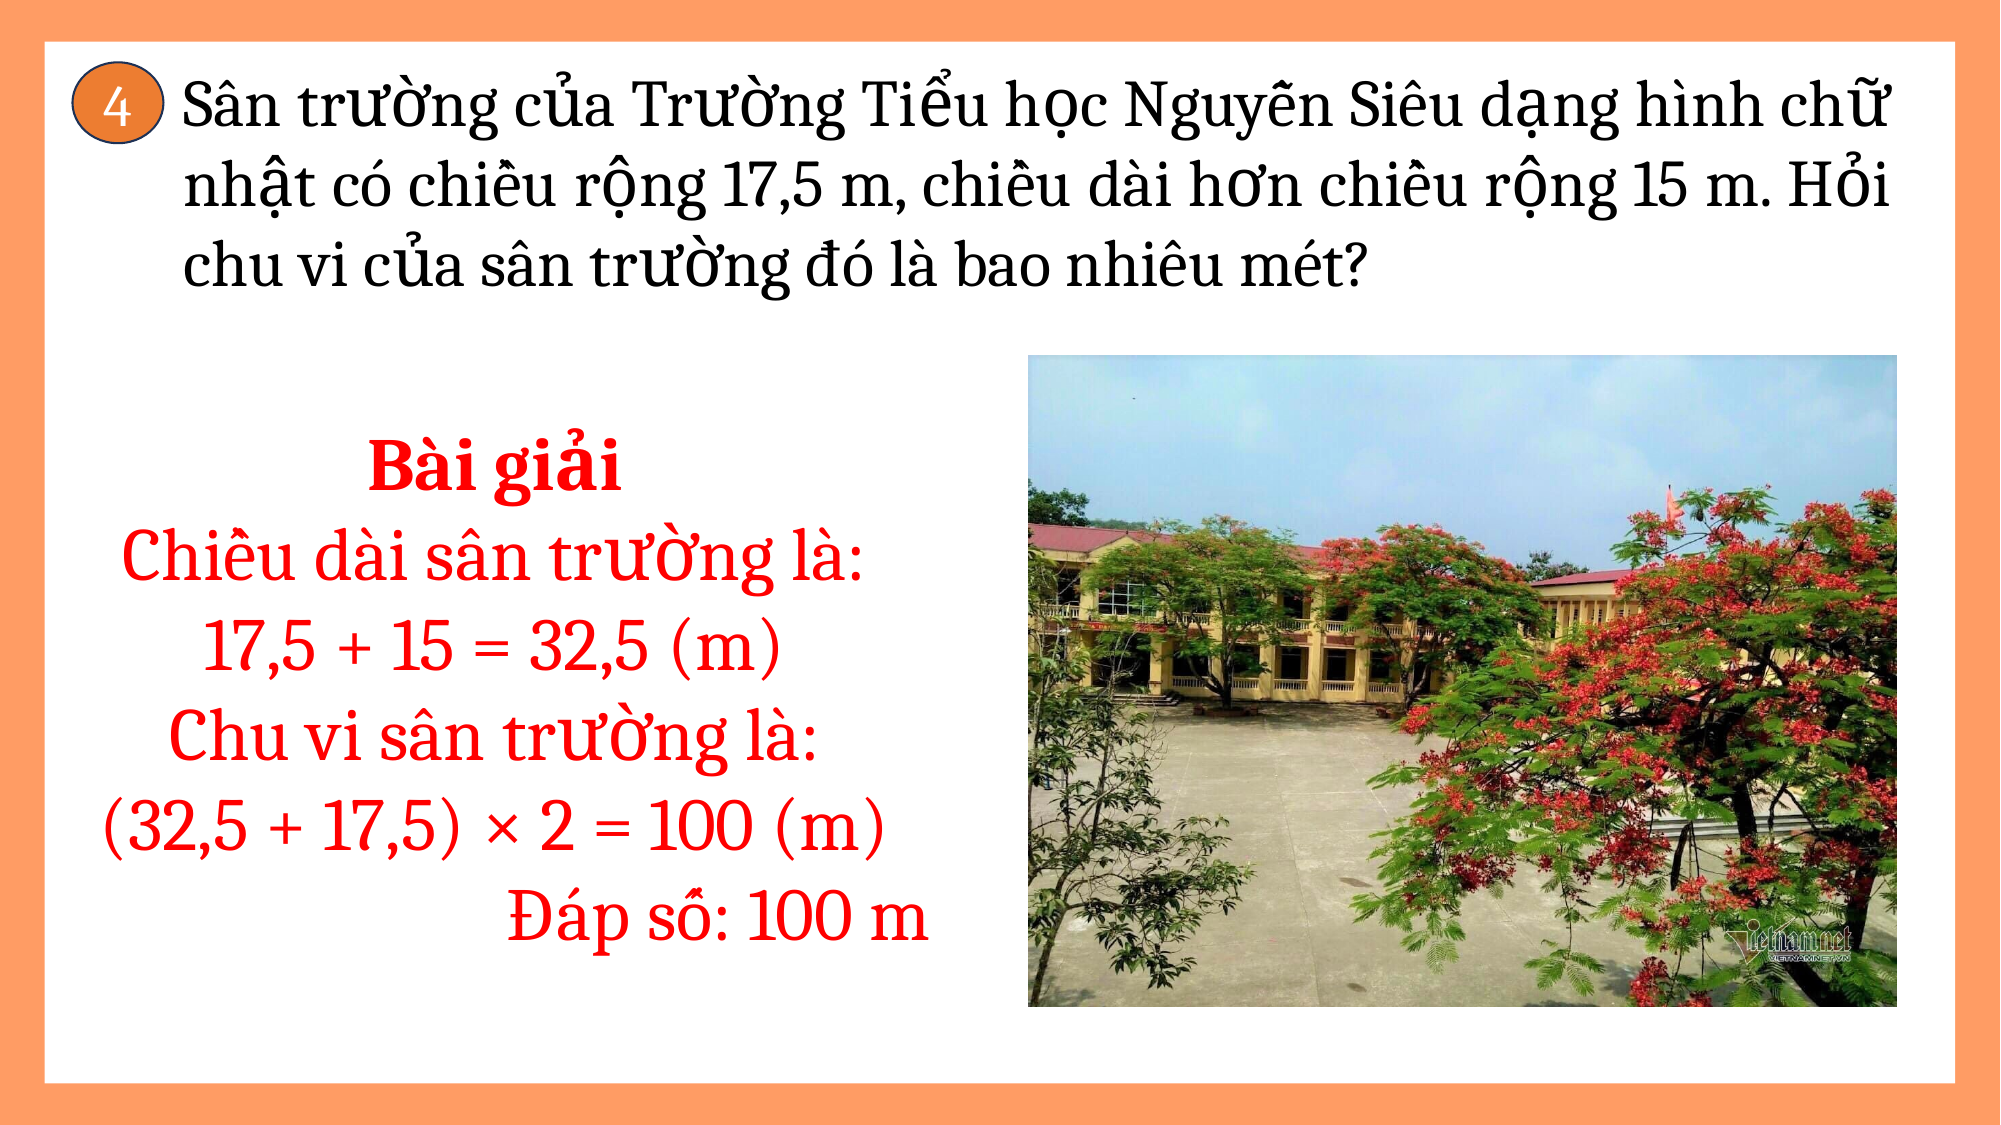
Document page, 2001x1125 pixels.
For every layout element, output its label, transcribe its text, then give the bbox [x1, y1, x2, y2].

text_box Bài giải Chiều dài sân trường là: 17,5 + 15 = 32,5 (m) Chu vi sân trường là: (32,5 + 17,5) × 2 = 100 (m) Đáp số: 100 m [44, 407, 946, 963]
text_box [0, 0, 2000, 1125]
picture [1028, 355, 1897, 1007]
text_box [72, 52, 1907, 310]
text_box [44, 41, 1956, 1084]
